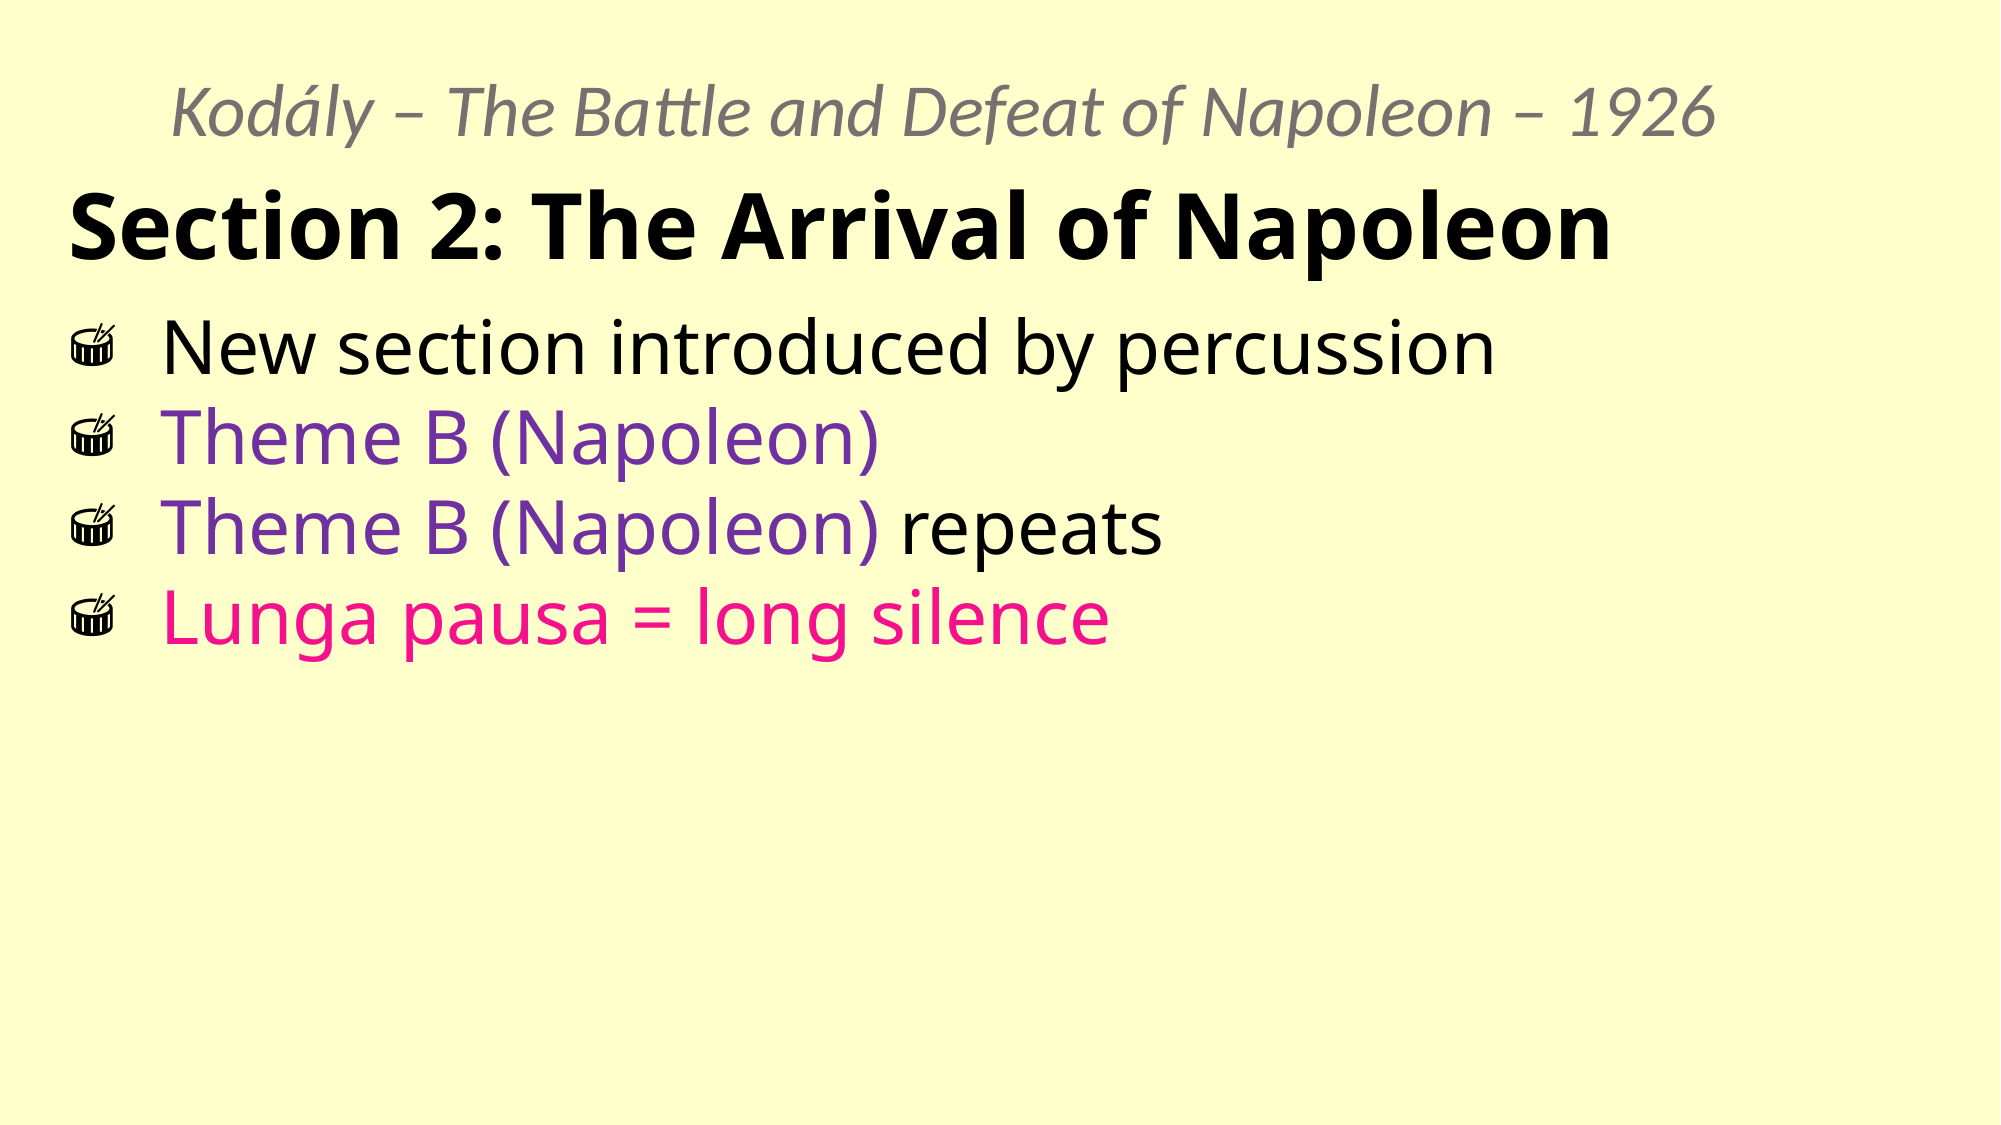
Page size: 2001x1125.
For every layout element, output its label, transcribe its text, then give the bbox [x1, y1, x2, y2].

picture [66, 408, 120, 461]
picture [66, 498, 120, 551]
text_box Section 2: The Arrival of Napoleon [53, 160, 1947, 285]
picture [66, 318, 120, 371]
text_box Kodály – The Battle and Defeat of Napoleon – 1926 [108, 54, 1780, 159]
picture [66, 588, 120, 641]
text_box New section introduced by percussion Theme B (Napoleon) Theme B (Napoleon) repeats Lunga pausa = long silence [52, 291, 1920, 667]
